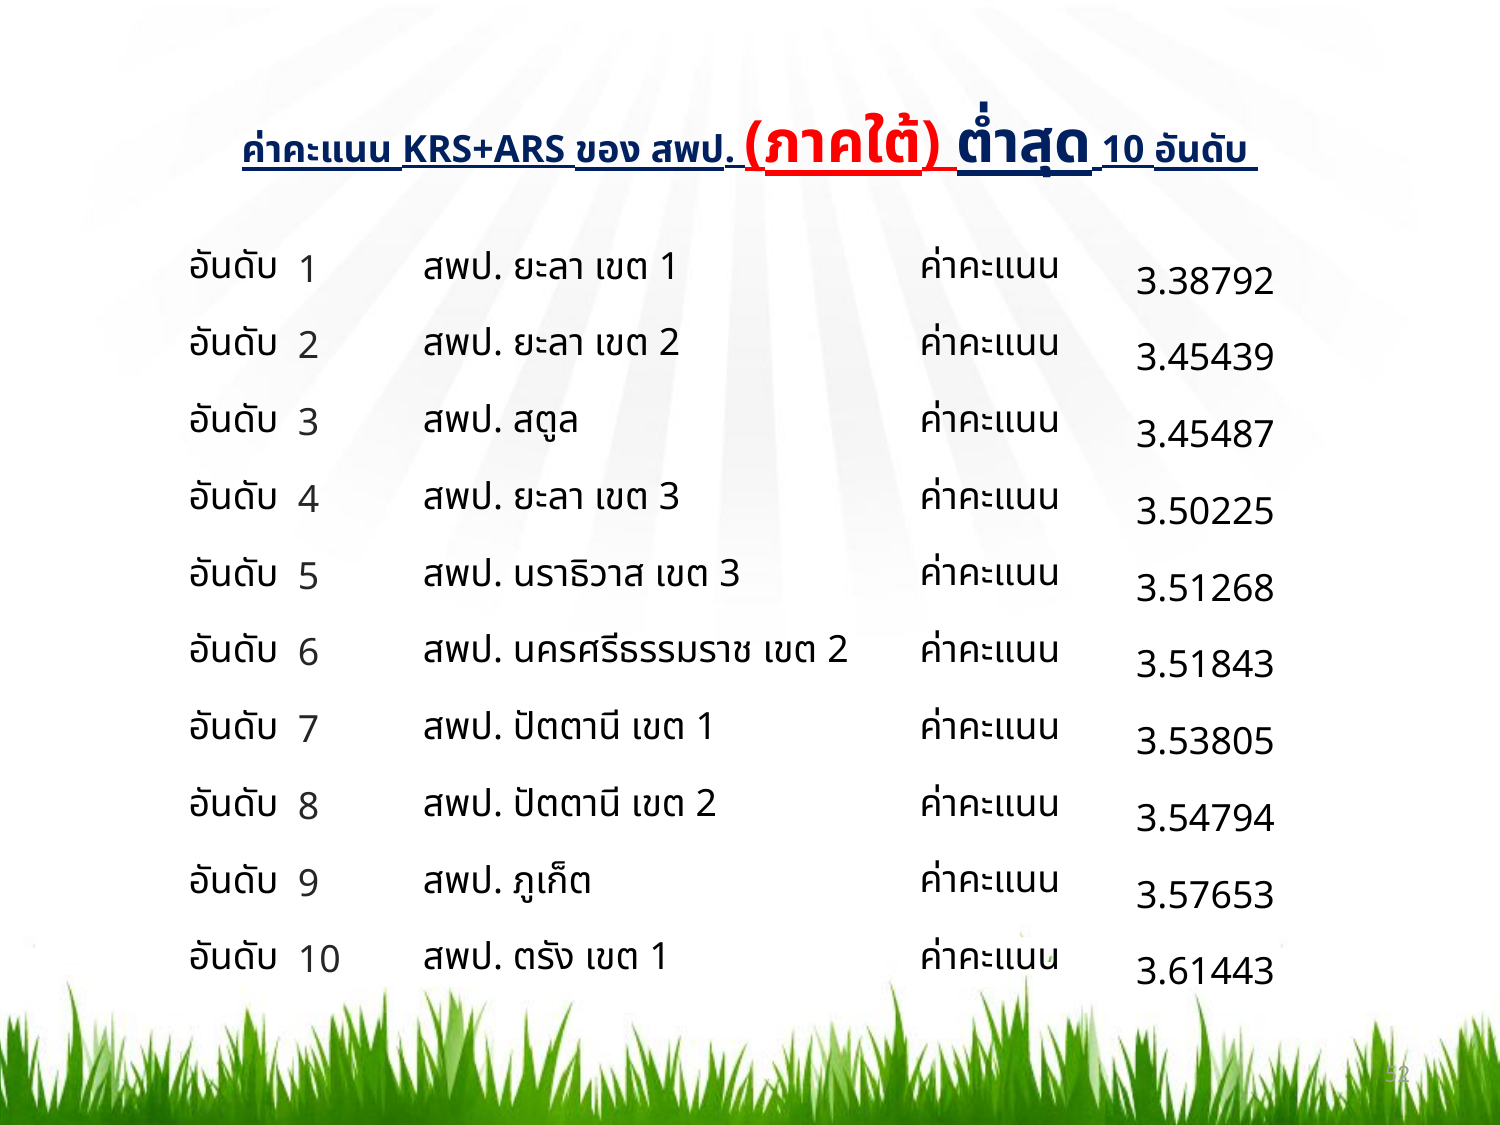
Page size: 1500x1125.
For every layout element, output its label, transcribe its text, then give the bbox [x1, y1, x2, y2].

table_cell สพป. ปัตตานี เขต 2 [421, 766, 868, 843]
table_cell 10 [296, 919, 421, 996]
table_cell 3.61443 [1113, 919, 1298, 996]
table_cell อันดับ [171, 305, 296, 382]
table_cell 7 [296, 689, 421, 766]
table_cell อันดับ [171, 689, 296, 766]
table_cell 3.54794 [1113, 766, 1298, 843]
table_cell สพป. ปัตตานี เขต 1 [421, 689, 868, 766]
table_cell 3.53805 [1113, 689, 1298, 766]
table_cell ค่าคะแนน [868, 459, 1113, 536]
table_header อันดับ [171, 228, 296, 305]
picture [0, 0, 1500, 1125]
table_header สพป. ยะลา เขต 1 [421, 228, 868, 305]
table_cell 5 [296, 536, 421, 612]
table_header 3.38792 [1113, 228, 1298, 305]
table_cell 8 [296, 766, 421, 843]
table_cell อันดับ [171, 459, 296, 536]
table_cell สพป. ภูเก็ต [421, 843, 868, 919]
table_cell อันดับ [171, 766, 296, 843]
table_cell อันดับ [171, 382, 296, 459]
table_header ค่าคะแนน [868, 228, 1113, 305]
table_cell สพป. ตรัง เขต 1 [421, 919, 868, 996]
table_cell ค่าคะแนน [868, 766, 1113, 843]
table_cell ค่าคะแนน [868, 305, 1113, 382]
table_cell ค่าคะแนน [868, 382, 1113, 459]
table_cell อันดับ [171, 843, 296, 919]
table_cell อันดับ [171, 612, 296, 689]
table_cell สพป. นครศรีธรรมราช เขต 2 [421, 612, 868, 689]
table_cell 3.50225 [1113, 459, 1298, 536]
table_cell อันดับ [171, 919, 296, 996]
table_cell 3.45487 [1113, 382, 1298, 459]
table_cell 2 [296, 305, 421, 382]
table_cell ค่าคะแนน [868, 689, 1113, 766]
table_cell สพป. ยะลา เขต 2 [421, 305, 868, 382]
table_cell 3.51268 [1113, 536, 1298, 612]
table_cell สพป. ยะลา เขต 3 [421, 459, 868, 536]
table_cell 6 [296, 612, 421, 689]
table_cell 9 [296, 843, 421, 919]
table_cell สพป. สตูล [421, 382, 868, 459]
table_cell ค่าคะแนน [868, 843, 1113, 919]
table_cell สพป. นราธิวาส เขต 3 [421, 536, 868, 612]
table_cell 3.57653 [1113, 843, 1298, 919]
table_cell อันดับ [171, 536, 296, 612]
table_cell 4 [296, 459, 421, 536]
slide_number 52 [1074, 1042, 1425, 1103]
table_cell ค่าคะแนน [868, 536, 1113, 612]
table_cell 3.51843 [1113, 612, 1298, 689]
table_cell ค่าคะแนน [868, 612, 1113, 689]
table_cell 3.45439 [1113, 305, 1298, 382]
table_cell ค่าคะแนน [868, 919, 1113, 996]
title ค่าคะแนน KRS+ARS ของ สพป. (ภาคใต้) ต่ำสุด 10 อันดับ [75, 45, 1425, 233]
table_header 1 [296, 228, 421, 305]
table_cell 3 [296, 382, 421, 459]
